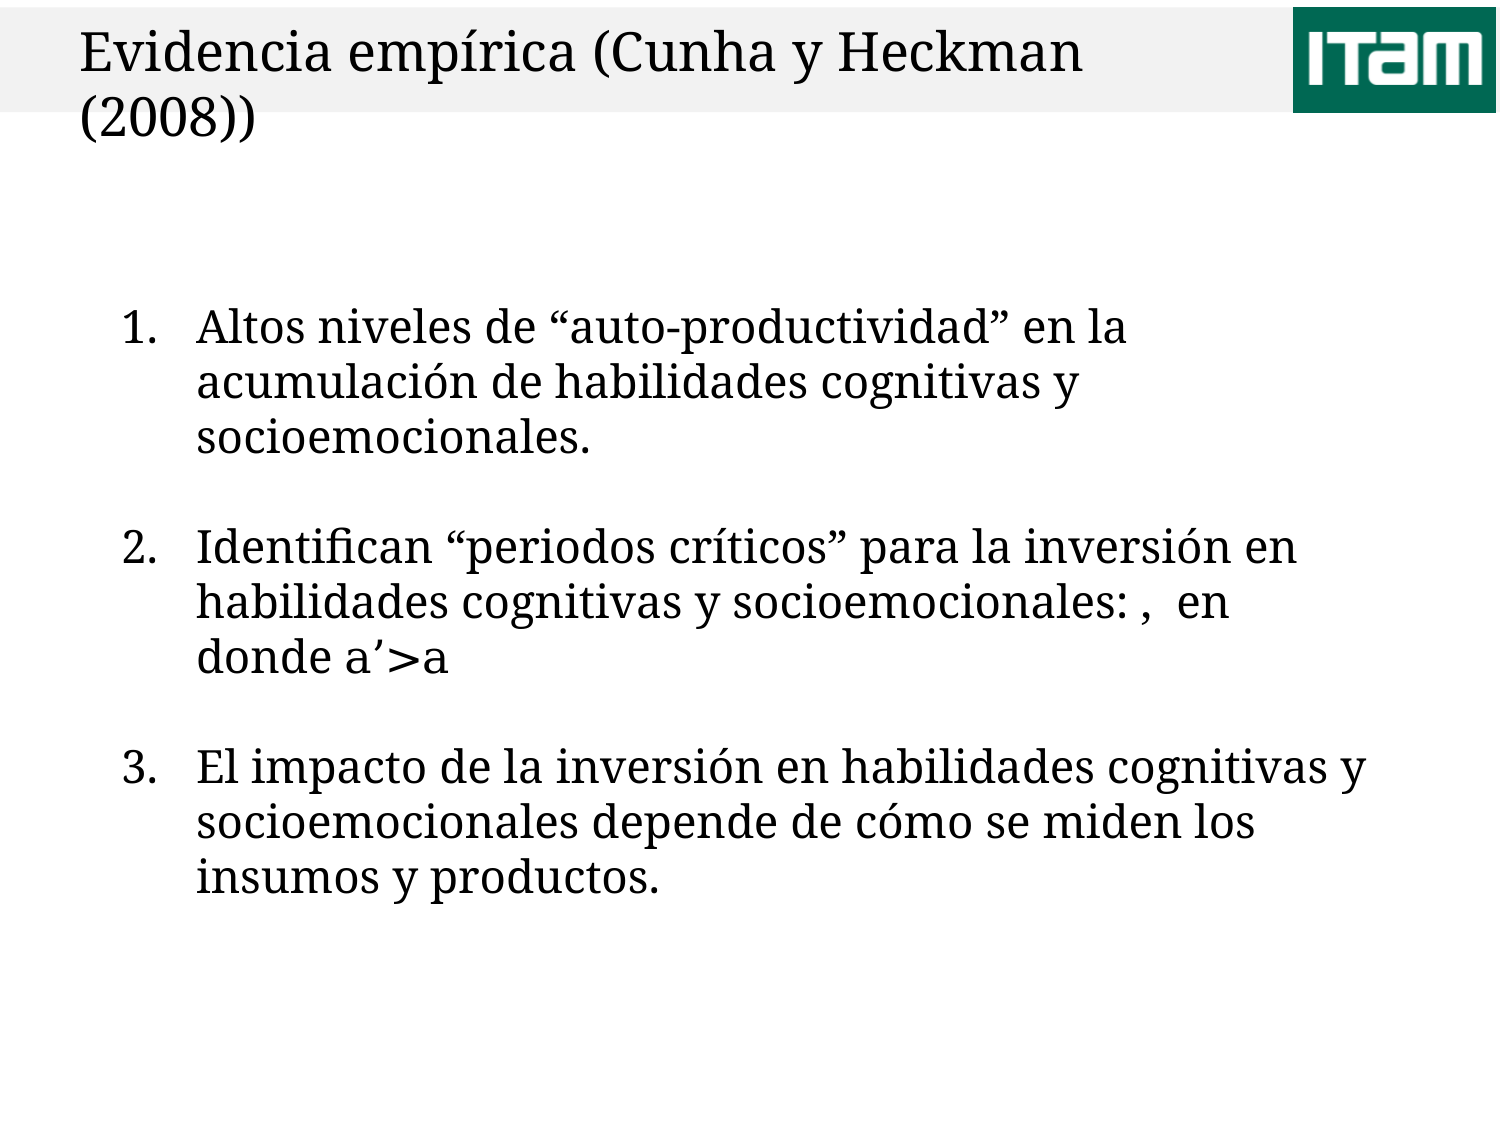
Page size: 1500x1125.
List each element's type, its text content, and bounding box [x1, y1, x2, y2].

text_box [0, 6, 1500, 113]
picture [1293, 7, 1496, 113]
text_box Evidencia empírica (Cunha y Heckman (2008)) [64, 9, 1187, 155]
